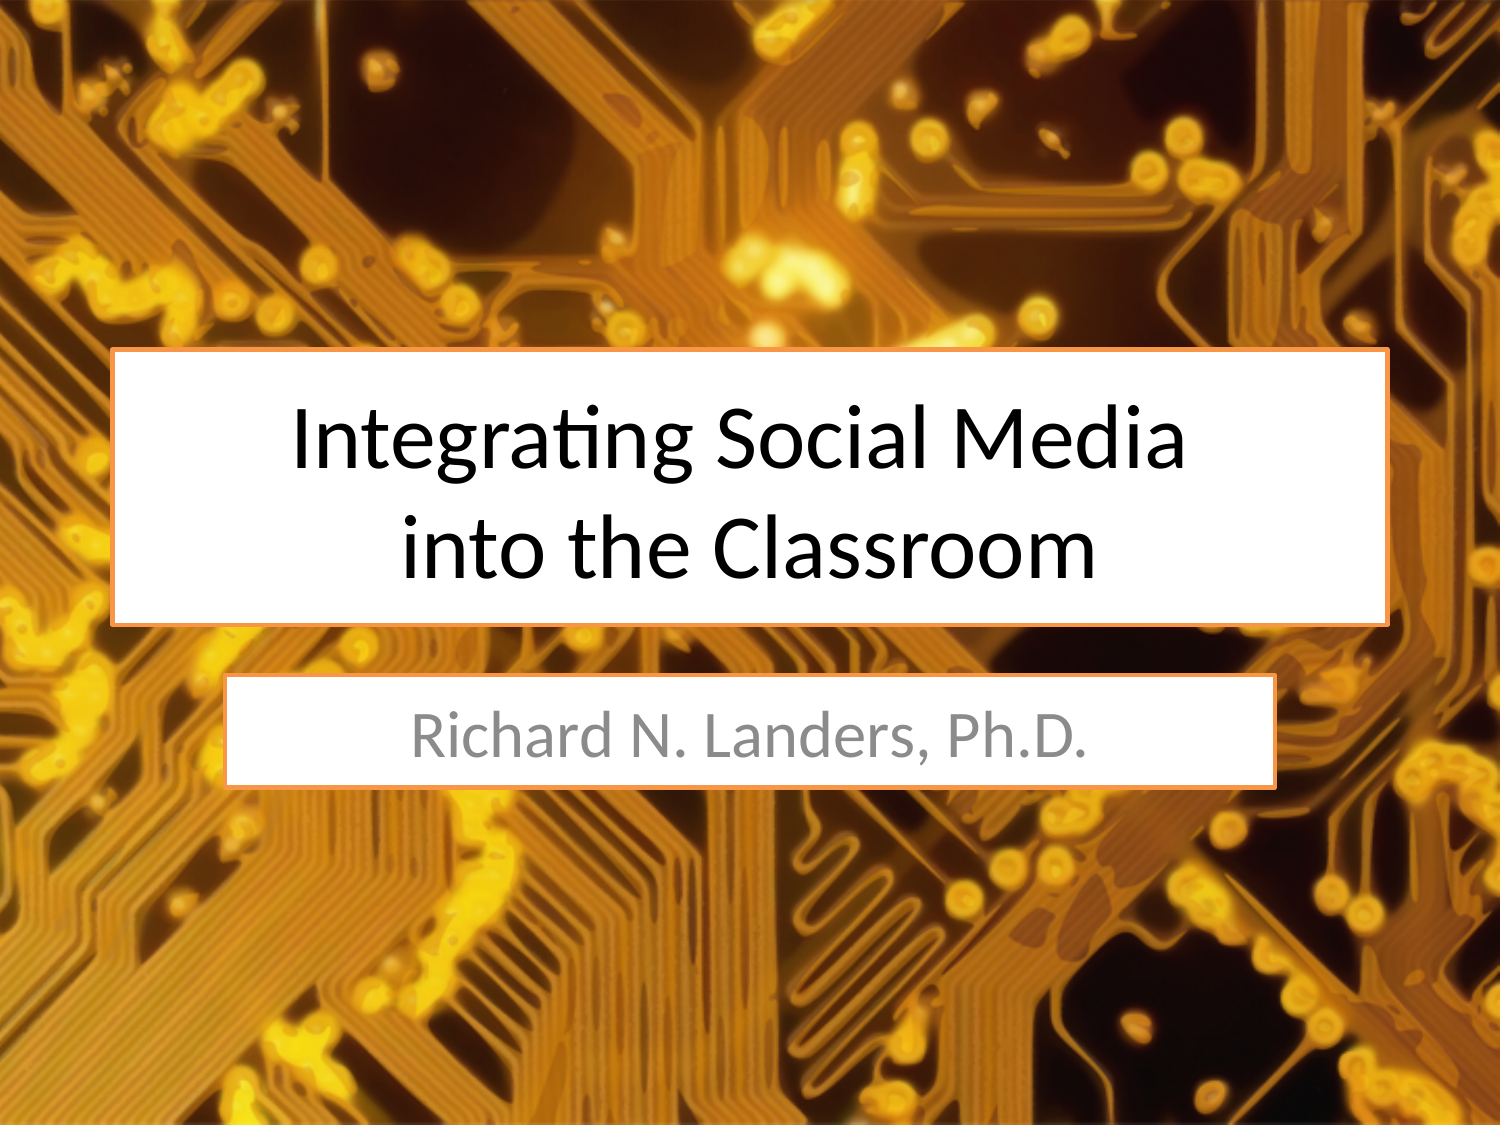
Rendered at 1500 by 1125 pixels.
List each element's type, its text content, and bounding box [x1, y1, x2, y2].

subtitle Richard N. Landers, Ph.D. [223, 673, 1277, 790]
picture [0, 0, 1500, 1125]
title Integrating Social Media into the Classroom [110, 347, 1390, 627]
